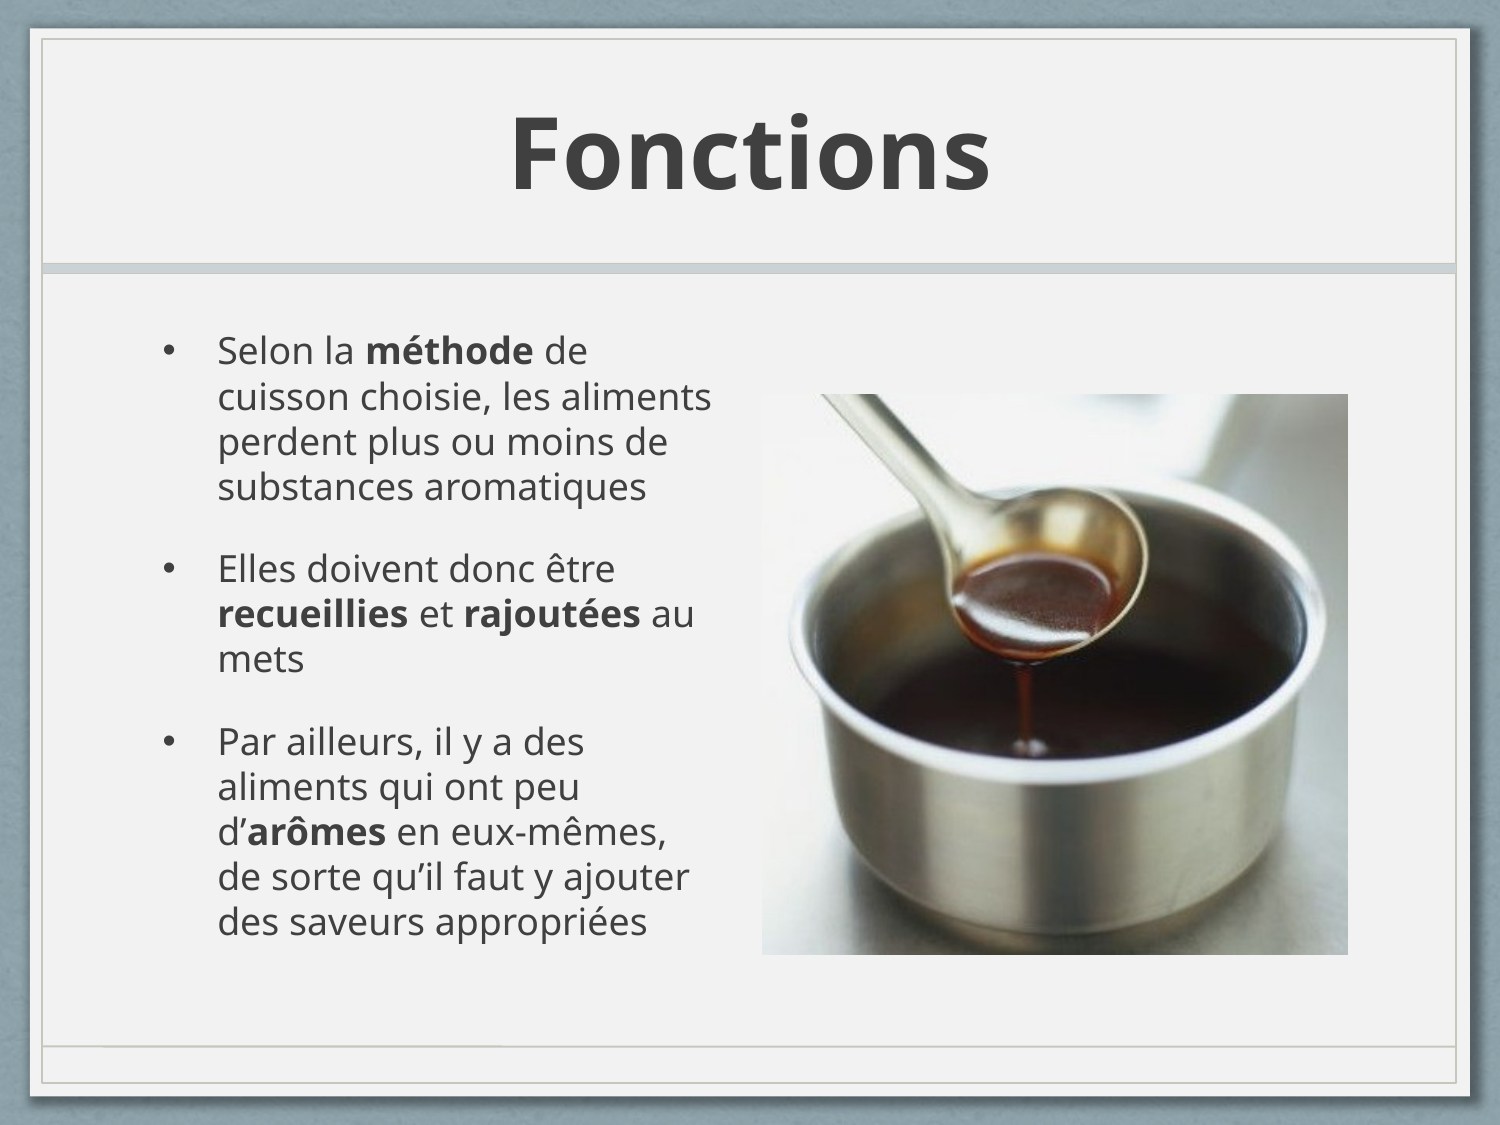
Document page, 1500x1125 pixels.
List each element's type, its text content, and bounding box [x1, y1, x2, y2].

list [761, 351, 1348, 998]
list Selon la méthode de cuisson choisie, les aliments perdent plus ou moins de substances aromatiques Elles doivent donc être recueillies et rajoutées au mets Par ailleurs, il y a des aliments qui ont peu d’arômes en eux-mêmes, de sorte qu’il faut y ajouter des saveurs appropriées [147, 319, 733, 997]
title Fonctions [147, 40, 1353, 260]
